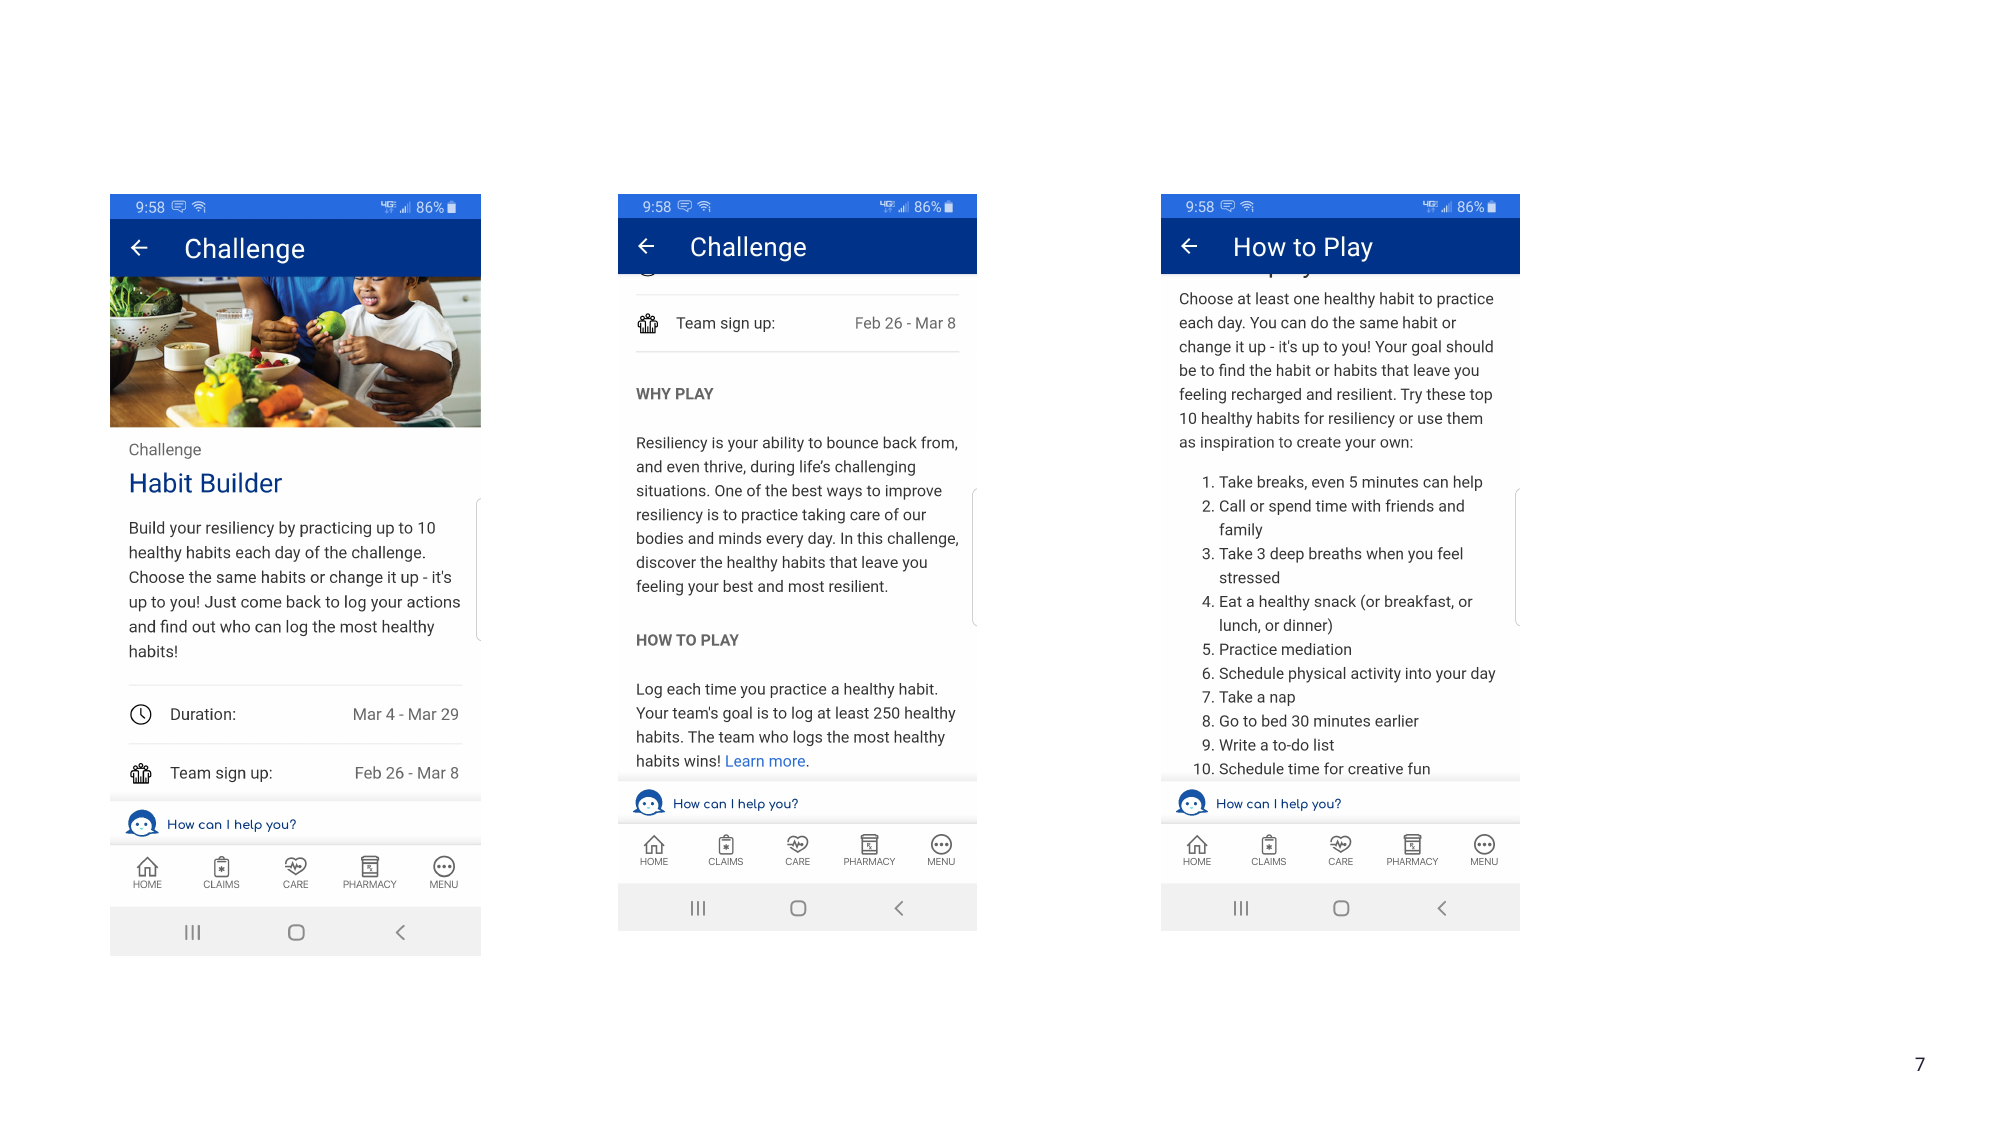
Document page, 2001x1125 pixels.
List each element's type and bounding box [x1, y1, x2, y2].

picture [110, 194, 481, 956]
picture [1161, 194, 1520, 931]
picture [618, 194, 977, 931]
